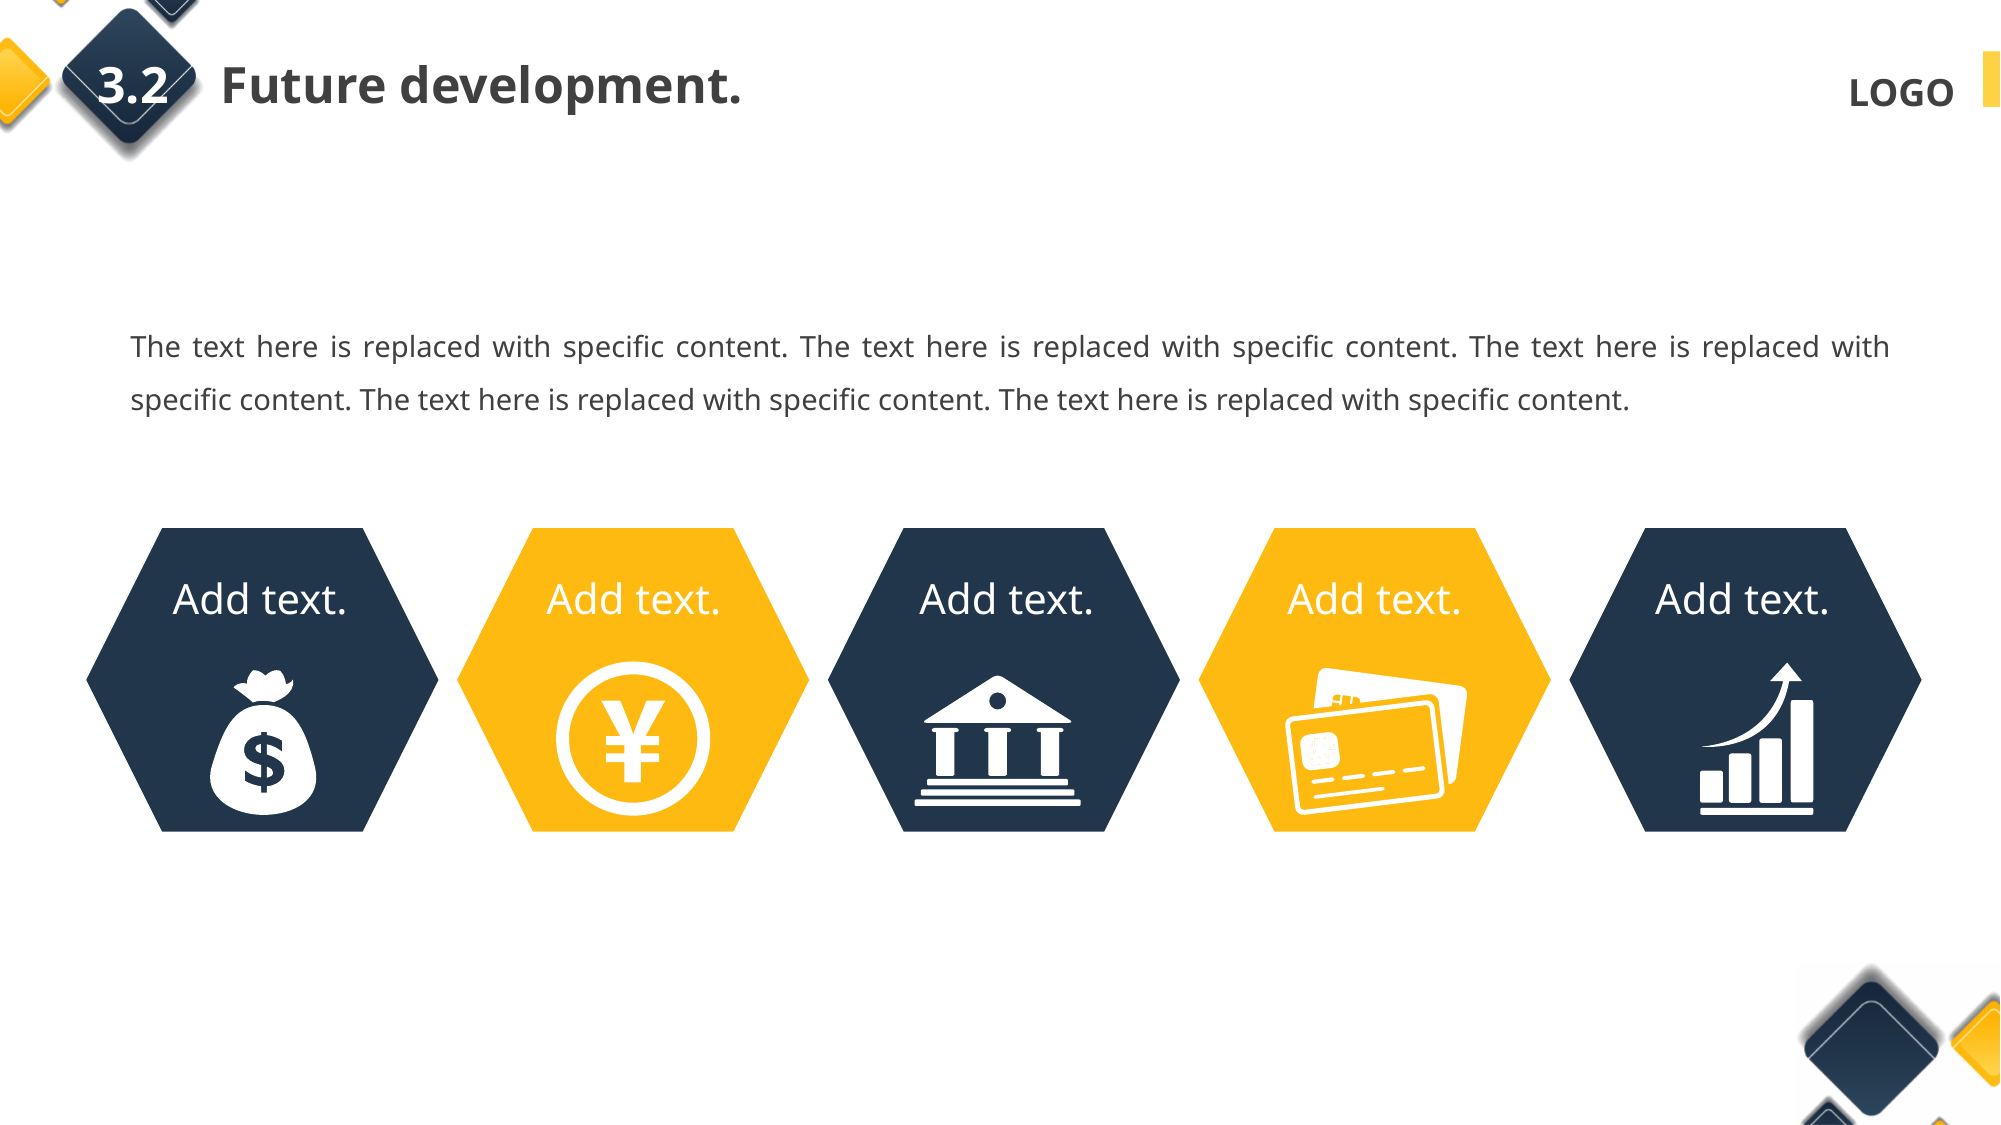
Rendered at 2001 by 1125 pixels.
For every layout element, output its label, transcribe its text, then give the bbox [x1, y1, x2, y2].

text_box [1569, 527, 1922, 832]
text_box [1198, 527, 1551, 832]
picture [1796, 963, 2000, 1125]
picture [0, 0, 205, 163]
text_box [827, 527, 1181, 832]
text_box 3.2 Future development. [97, 34, 744, 121]
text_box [457, 527, 810, 832]
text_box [86, 527, 439, 832]
text_box The text here is replaced with specific content. The text here is replaced with specific content. The text here is replaced with specific content. The text here is replaced with specific content. The text here is replaced with specific content. [115, 303, 1907, 476]
